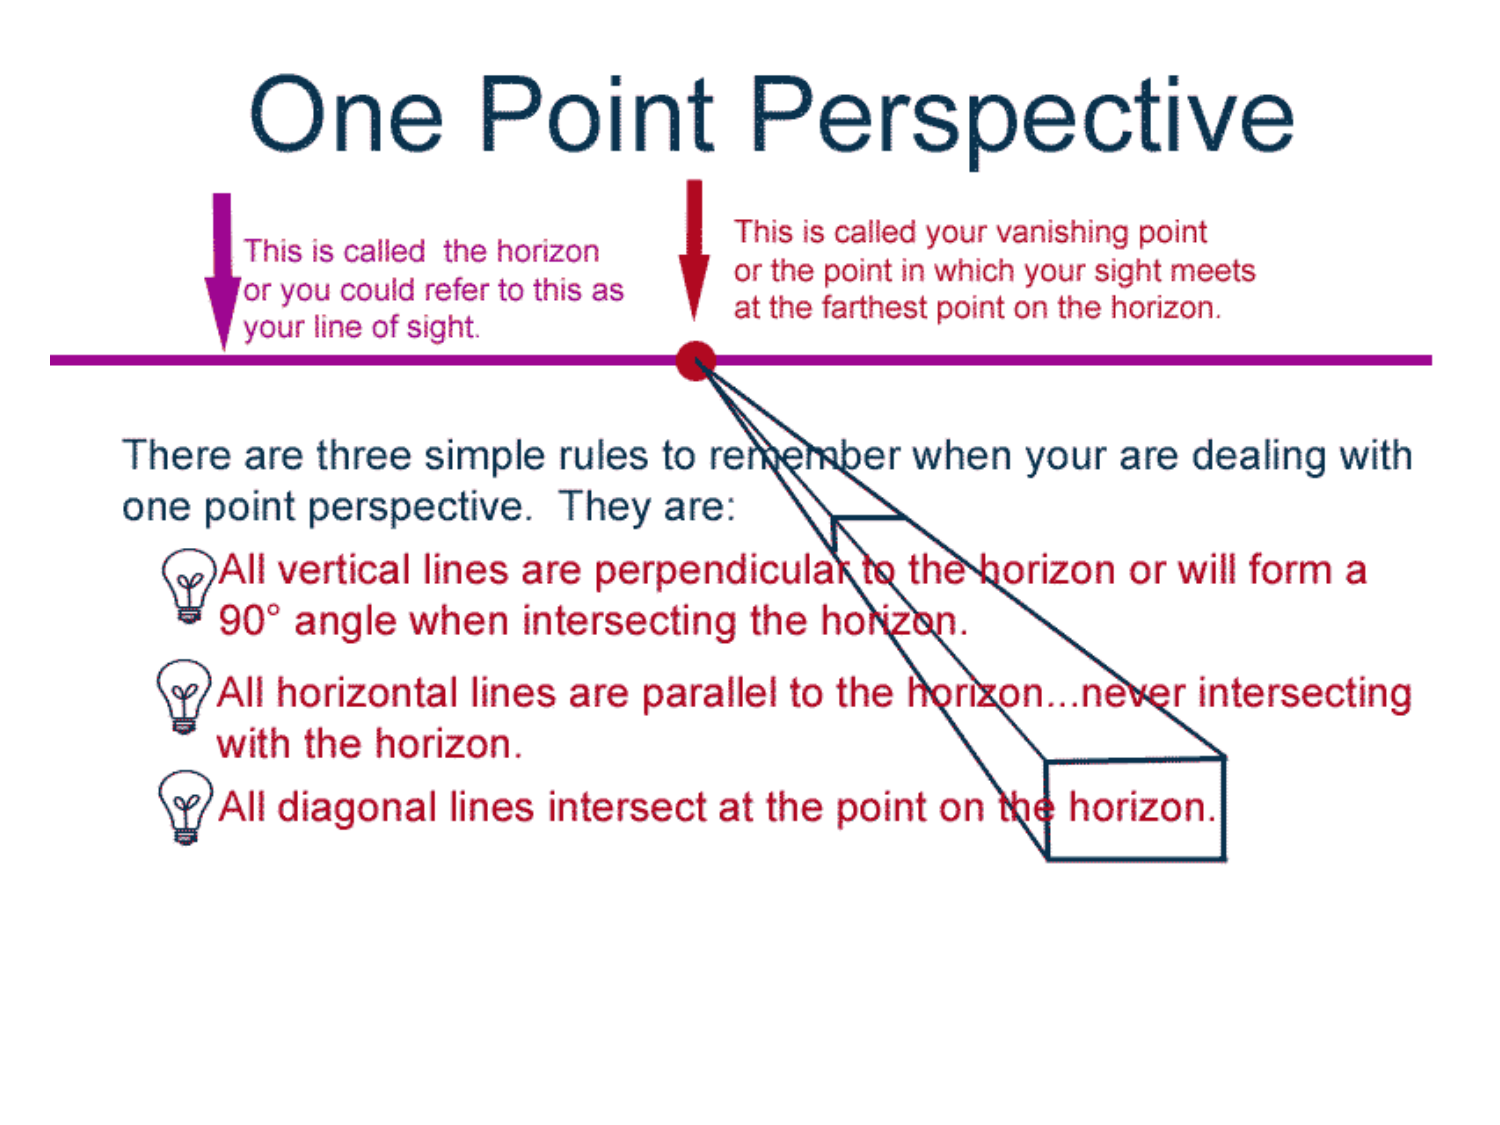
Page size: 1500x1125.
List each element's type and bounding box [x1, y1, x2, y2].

picture [49, 37, 1443, 1051]
